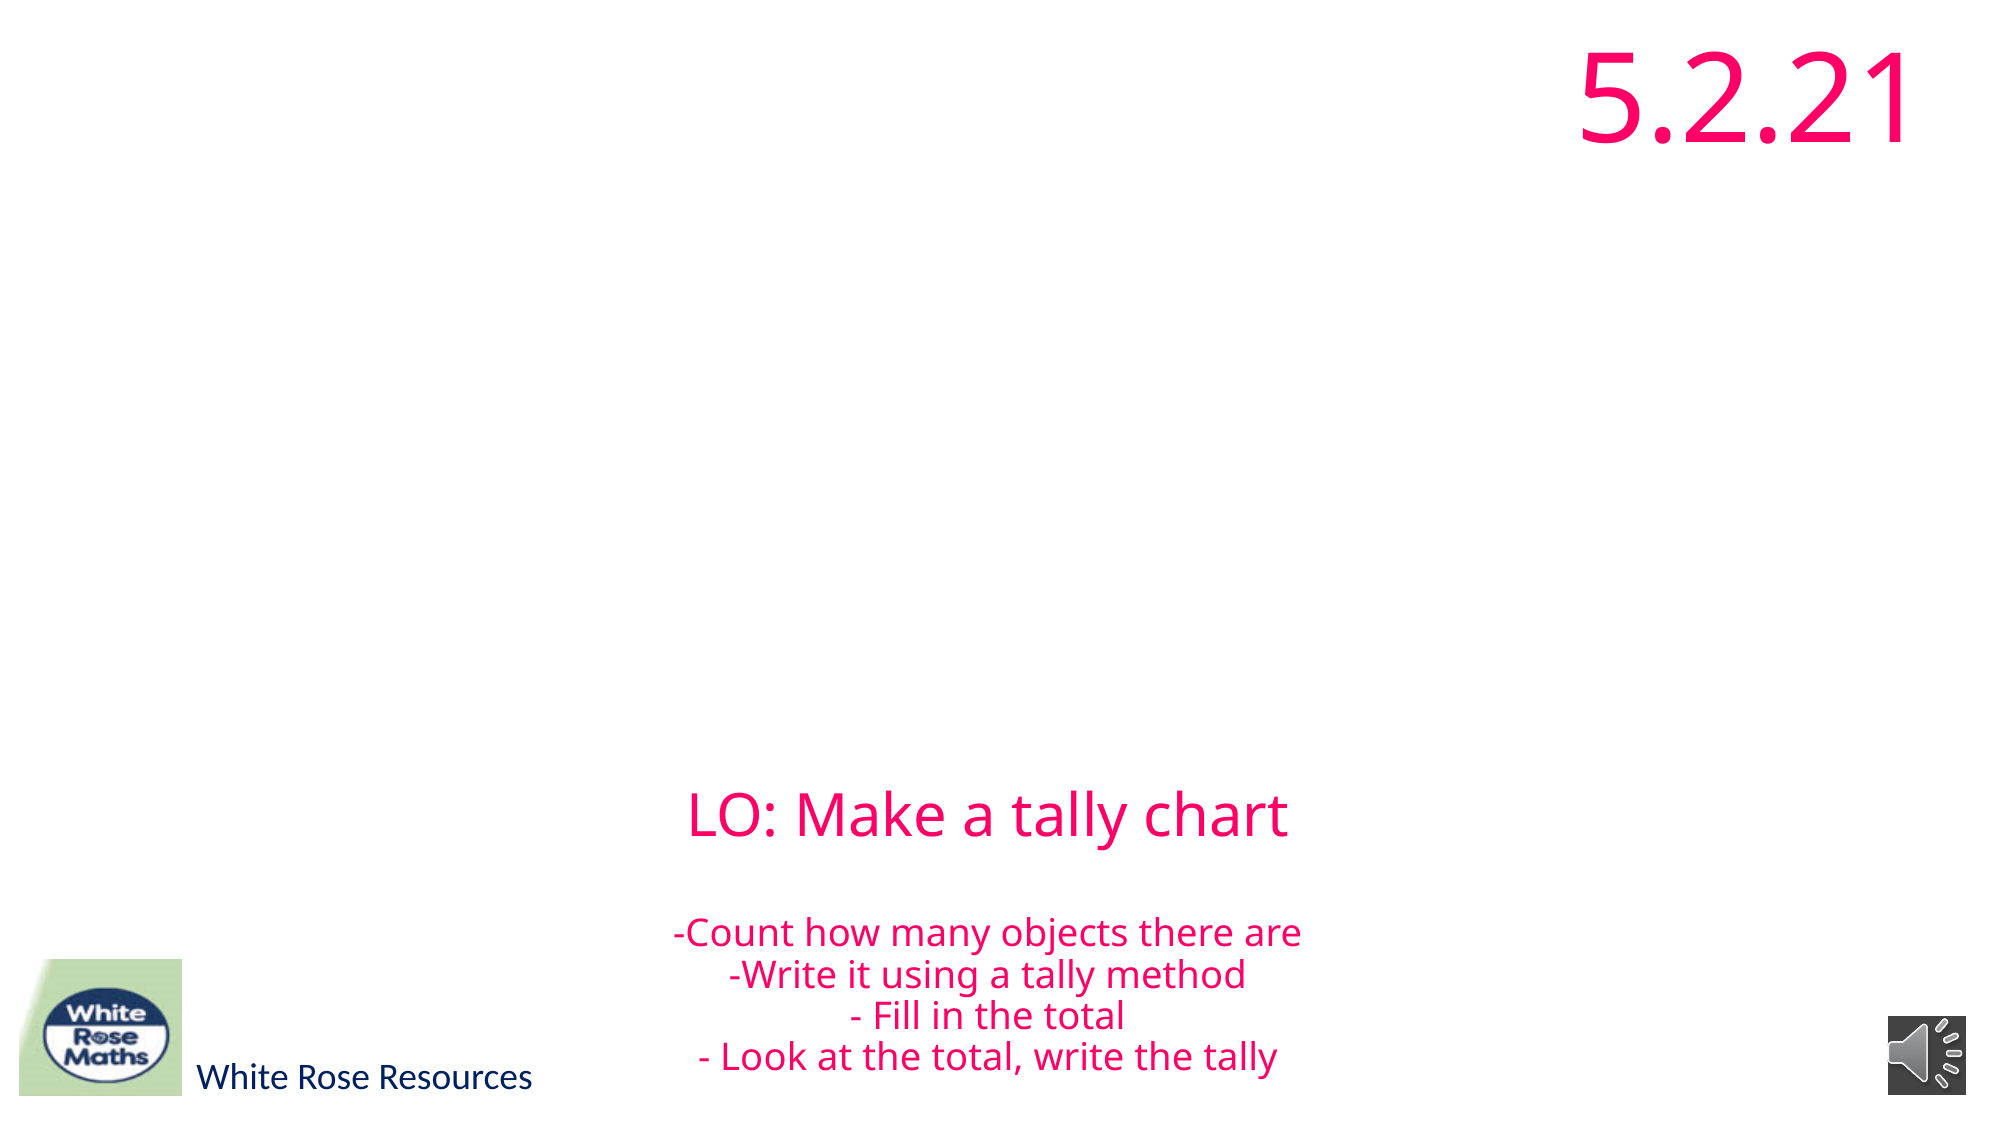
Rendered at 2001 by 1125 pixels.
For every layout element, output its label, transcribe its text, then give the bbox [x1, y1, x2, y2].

picture [1886, 1015, 1967, 1096]
picture [19, 959, 182, 1096]
text_box 5.2.21 [442, 0, 1943, 177]
text_box White Rose Resources [181, 1044, 704, 1105]
title LO: Make a tally chart -Count how many objects there are -Write it using a tally method - Fill in the total - Look at the total, write the tally [49, 774, 1927, 1125]
